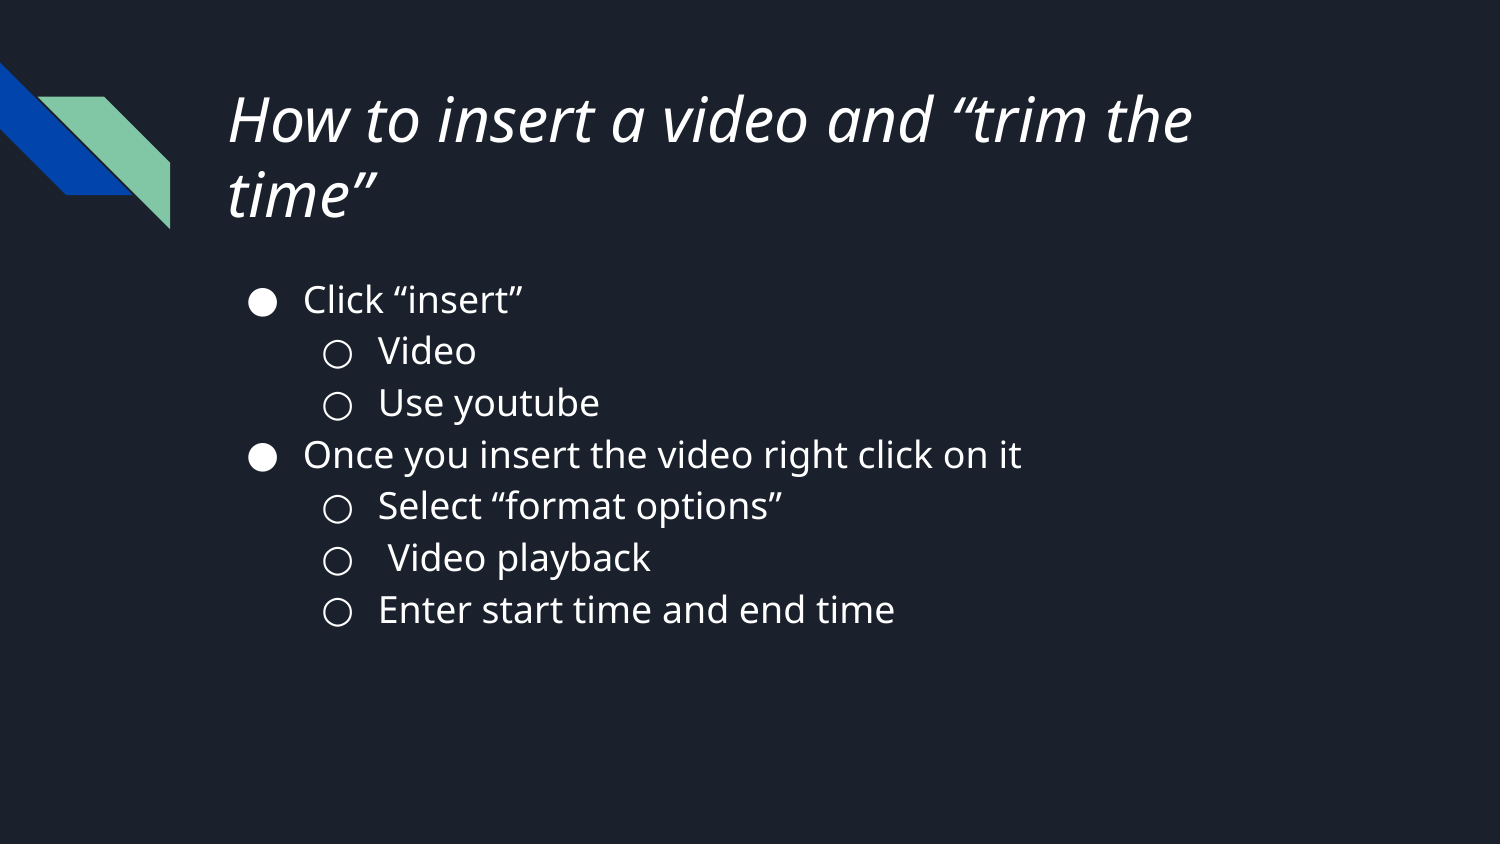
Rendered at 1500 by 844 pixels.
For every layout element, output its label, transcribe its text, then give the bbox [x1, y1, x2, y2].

title How to insert a video and “trim the time” [212, 64, 1368, 215]
list Click “insert” Video Use youtube Once you insert the video right click on it Select “format options” Video playback Enter start time and end time [212, 253, 1368, 732]
